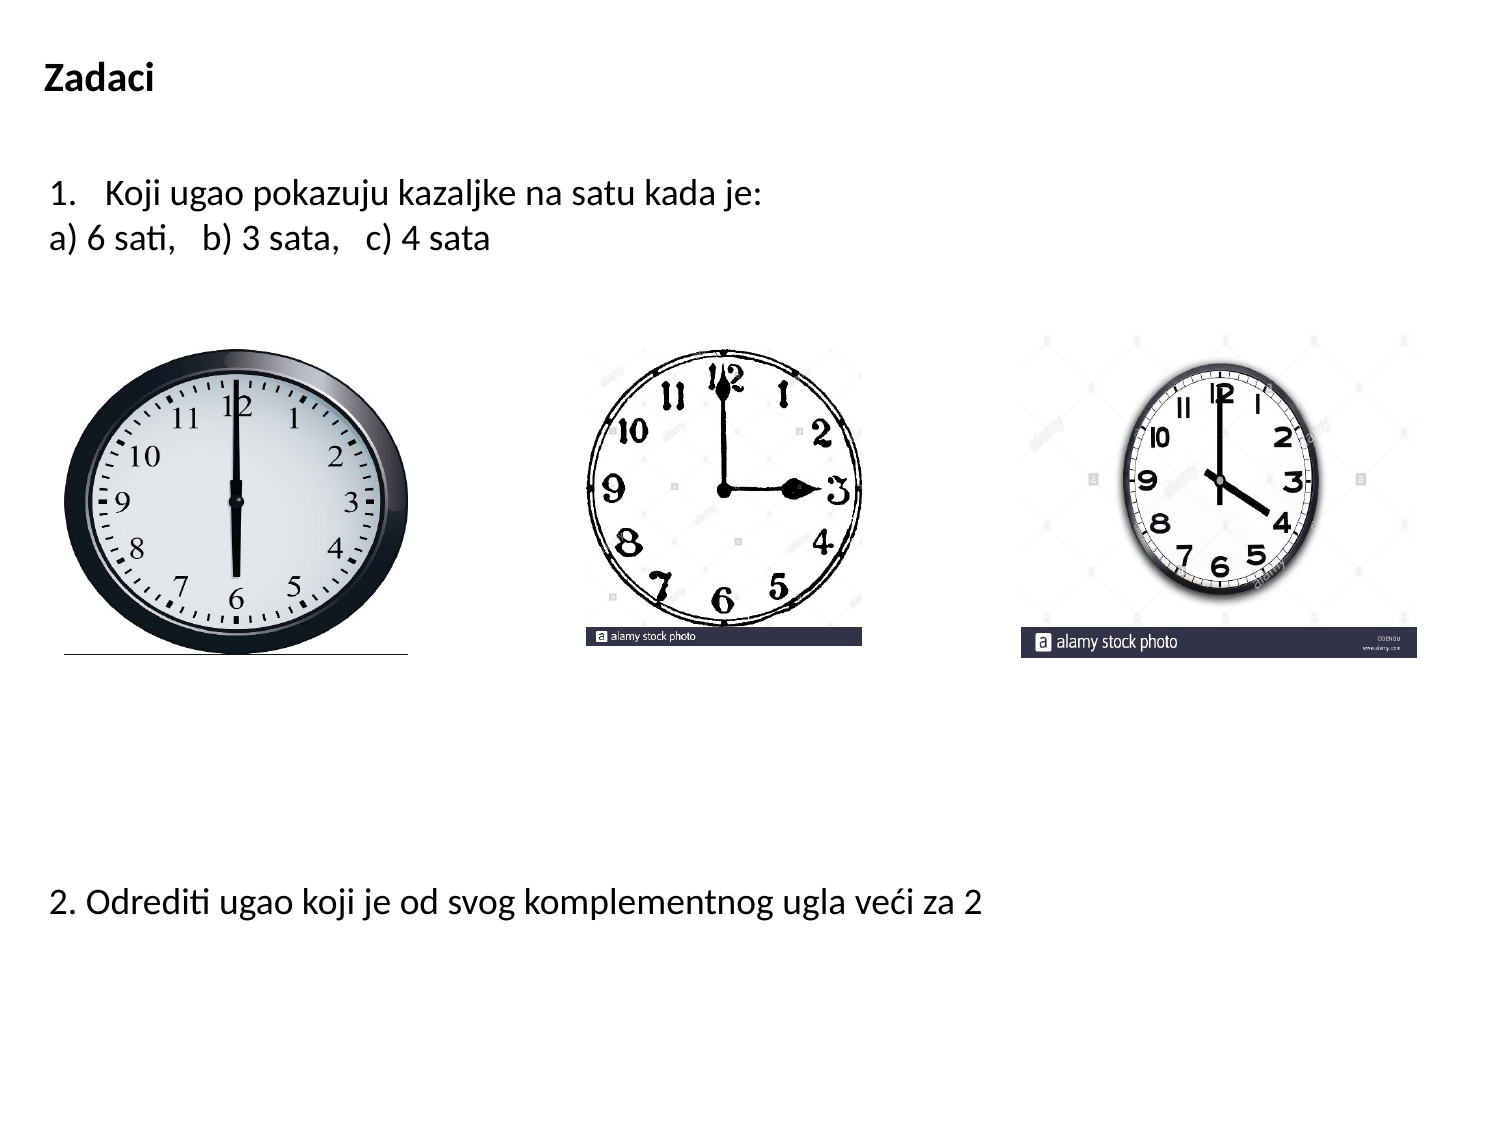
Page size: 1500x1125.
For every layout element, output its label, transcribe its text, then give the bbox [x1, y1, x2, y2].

picture [585, 349, 862, 646]
text_box Zadaci [29, 42, 290, 108]
picture [1021, 333, 1417, 658]
text_box Koji ugao pokazuju kazaljke na satu kada je: a) 6 sati, b) 3 sata, c) 4 sata [34, 160, 862, 266]
picture [64, 349, 408, 656]
